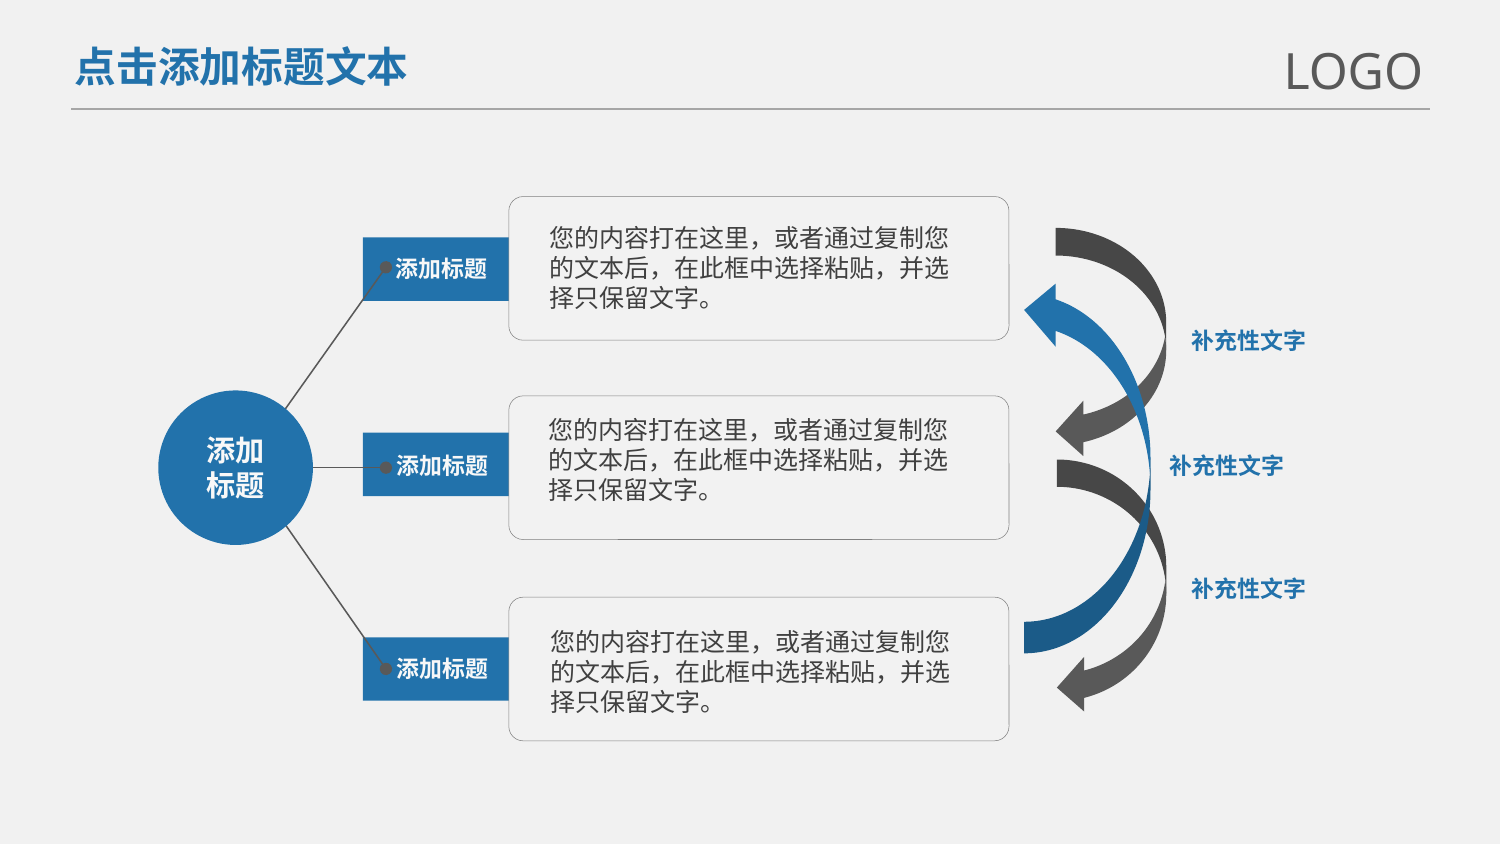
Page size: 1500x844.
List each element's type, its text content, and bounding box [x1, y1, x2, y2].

text_box [1055, 227, 1167, 407]
text_box [508, 395, 1010, 540]
text_box LOGO [1268, 31, 1439, 107]
text_box 补充性文字 [1181, 569, 1317, 608]
text_box [1055, 395, 1136, 457]
text_box 您的内容打在这里，或者通过复制您的文本后，在此框中选择粘贴，并选择只保留文字。 [539, 228, 976, 306]
text_box [362, 237, 508, 298]
text_box 您的内容打在这里，或者通过复制您的文本后，在此框中选择粘贴，并选择只保留文字。 [538, 421, 975, 499]
text_box [1024, 283, 1151, 654]
text_box 补充性文字 [1158, 446, 1295, 485]
text_box [1056, 511, 1167, 712]
text_box 添加标题 [386, 445, 508, 487]
text_box [286, 526, 393, 676]
text_box 添加标题 [386, 647, 508, 689]
text_box [364, 273, 508, 301]
text_box [362, 432, 508, 466]
text_box 您的内容打在这里，或者通过复制您的文本后，在此框中选择粘贴，并选择只保留文字。 [540, 633, 977, 711]
text_box [362, 638, 508, 701]
text_box [366, 637, 508, 663]
text_box [508, 597, 1010, 741]
text_box 补充性文字 [1181, 321, 1317, 359]
text_box [362, 474, 508, 497]
text_box [285, 261, 393, 409]
text_box [508, 196, 1010, 341]
text_box 添加 标题 [158, 390, 313, 545]
text_box 添加标题 [385, 247, 508, 289]
text_box 点击添加标题文本 [59, 33, 424, 99]
